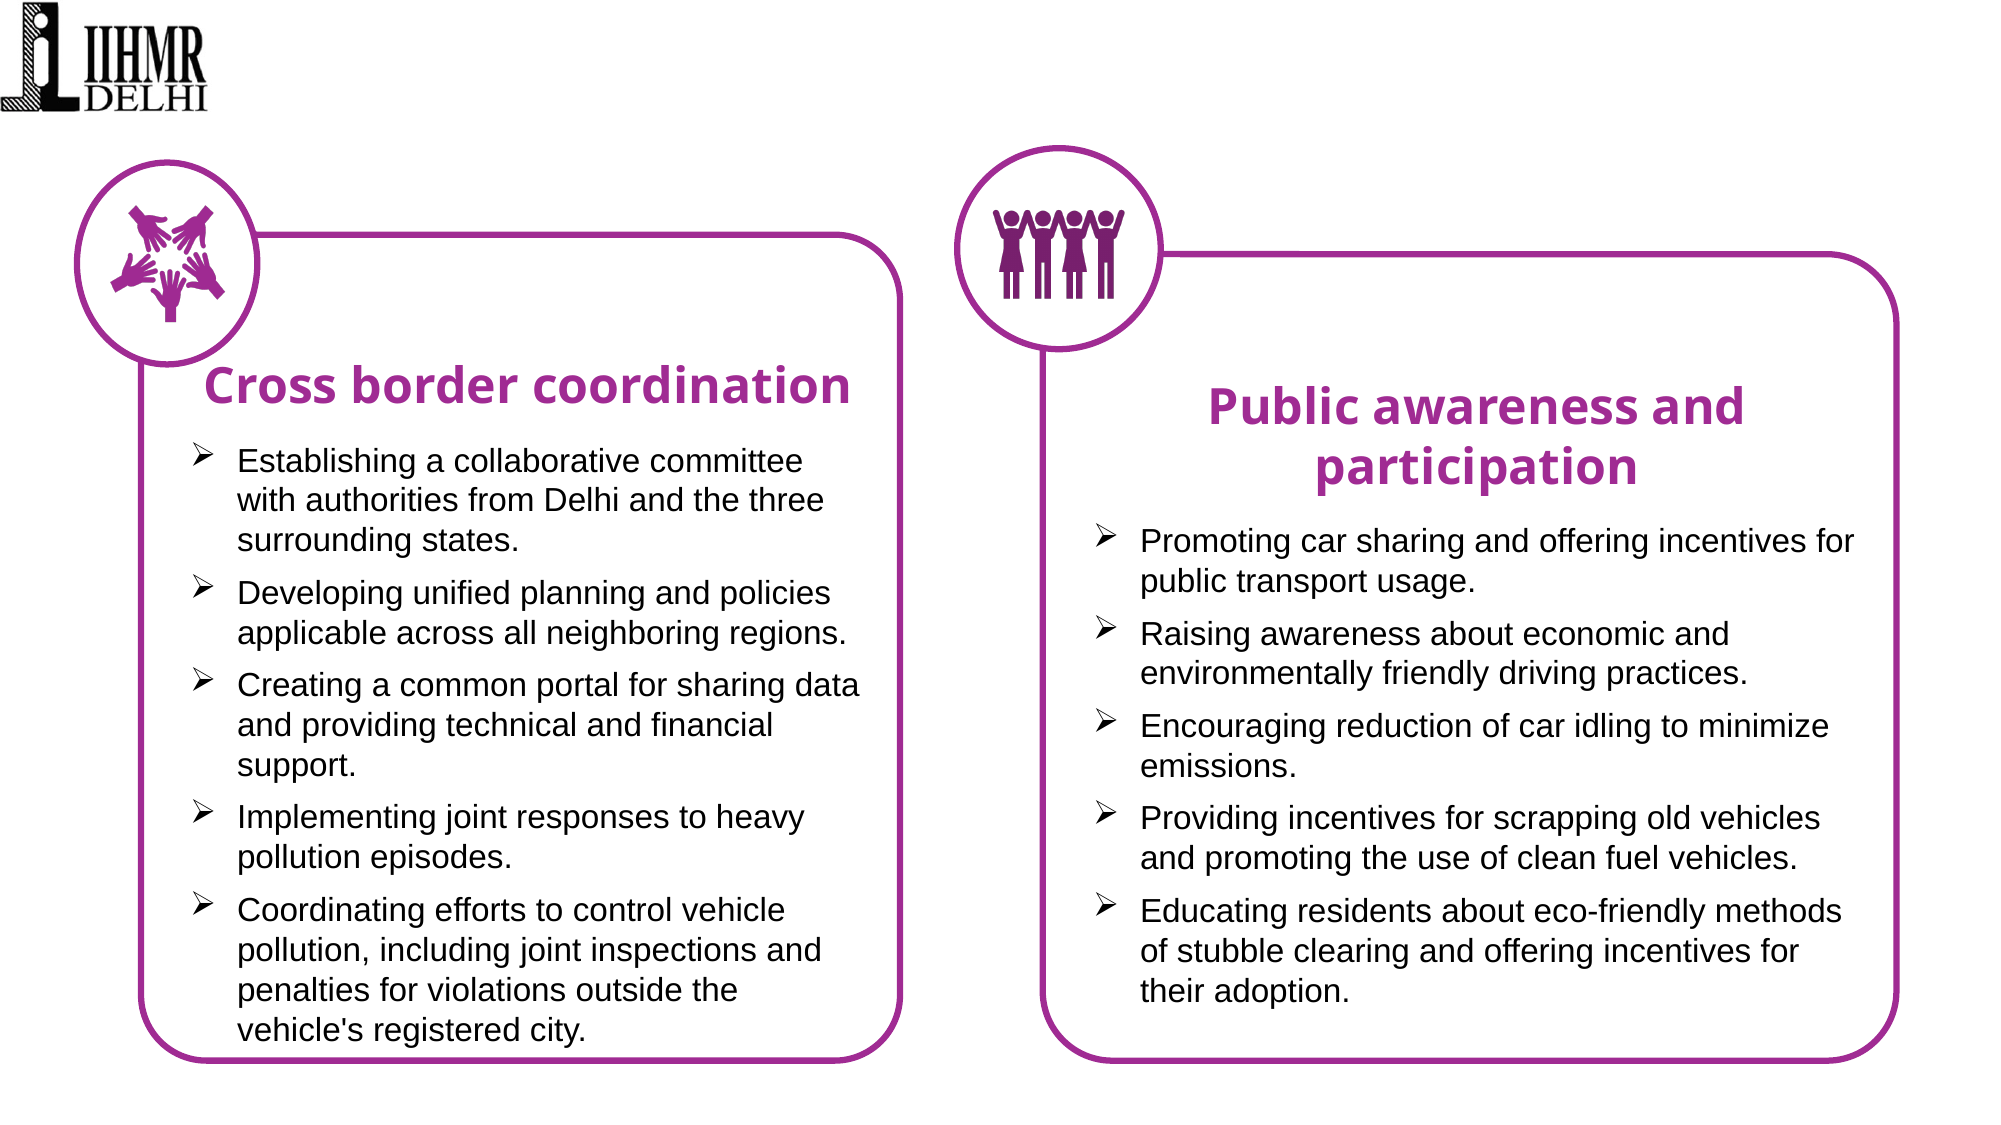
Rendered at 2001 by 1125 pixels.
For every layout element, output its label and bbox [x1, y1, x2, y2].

picture [0, 0, 220, 112]
text_box [956, 147, 1897, 1062]
text_box [76, 161, 901, 1062]
picture [983, 178, 1135, 330]
